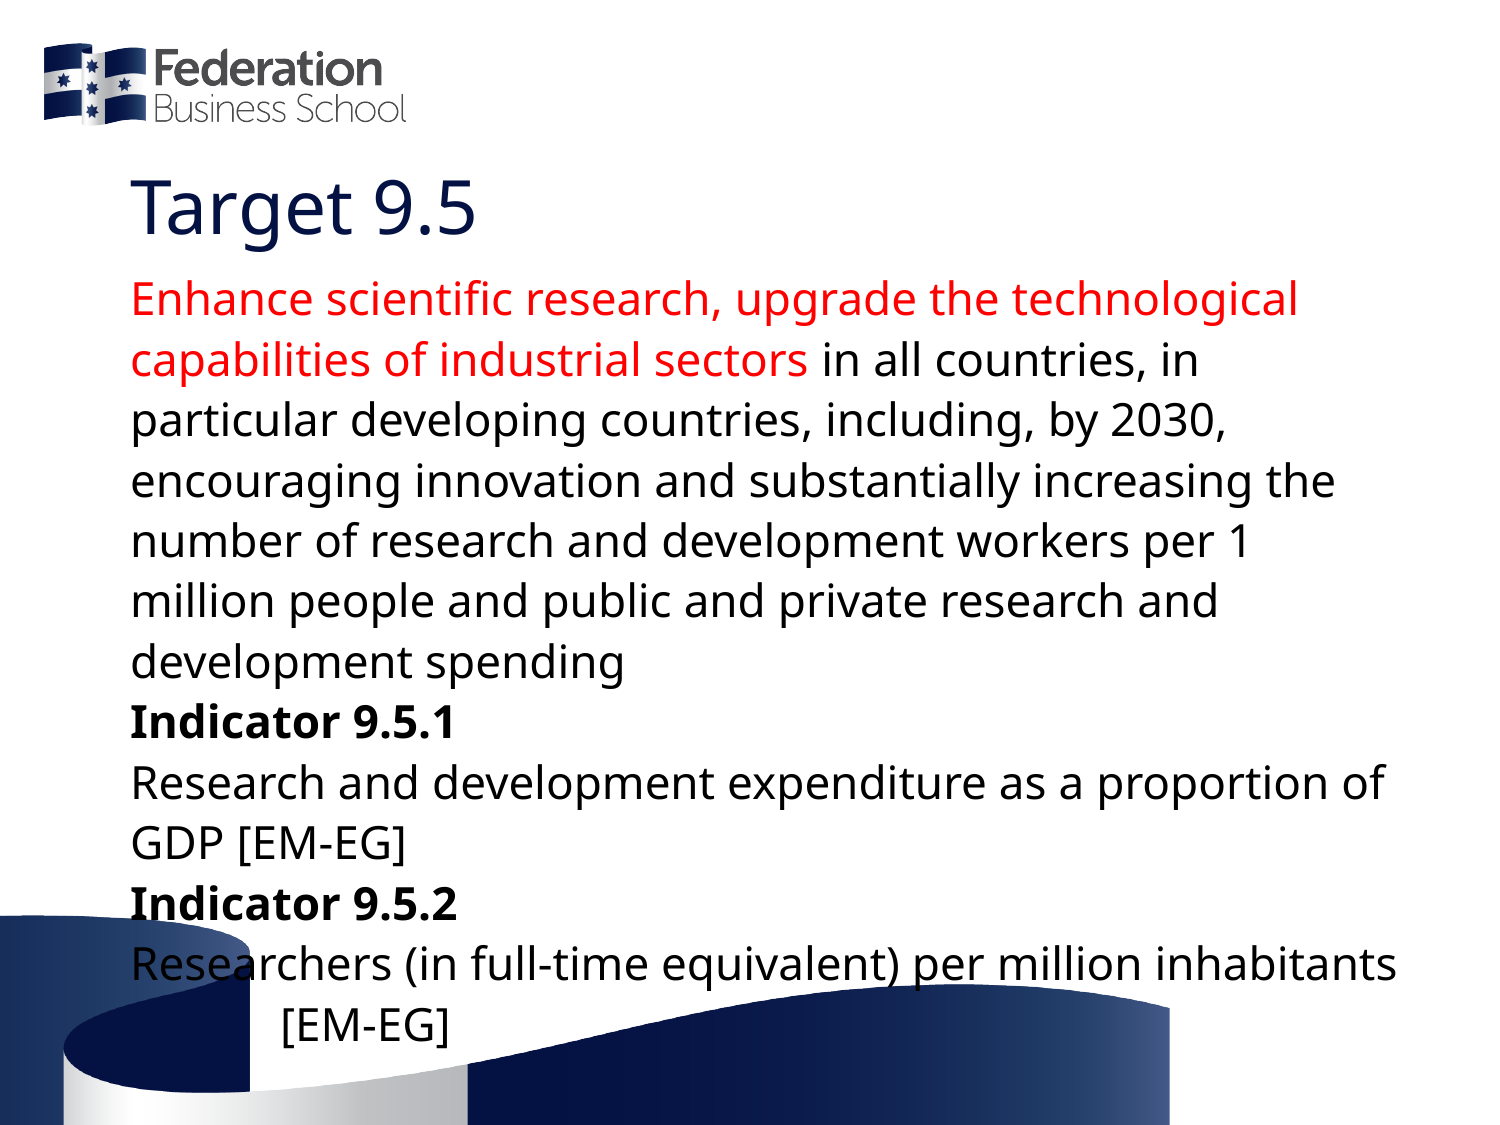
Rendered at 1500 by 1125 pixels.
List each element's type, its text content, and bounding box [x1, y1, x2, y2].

title Target 9.5 [115, 151, 1332, 269]
picture [0, 913, 1170, 1125]
list Enhance scientific research, upgrade the technological capabilities of industrial sectors in all countries, in particular developing countries, including, by 2030, encouraging innovation and substantially increasing the number of research and development workers per 1 million people and public and private research and development spending Indicator 9.5.1 Research and development expenditure as a proportion of GDP [EM-EG] Indicator 9.5.2 Researchers (in full-time equivalent) per million inhabitants [EM-EG] [115, 256, 1419, 945]
picture [44, 43, 406, 126]
